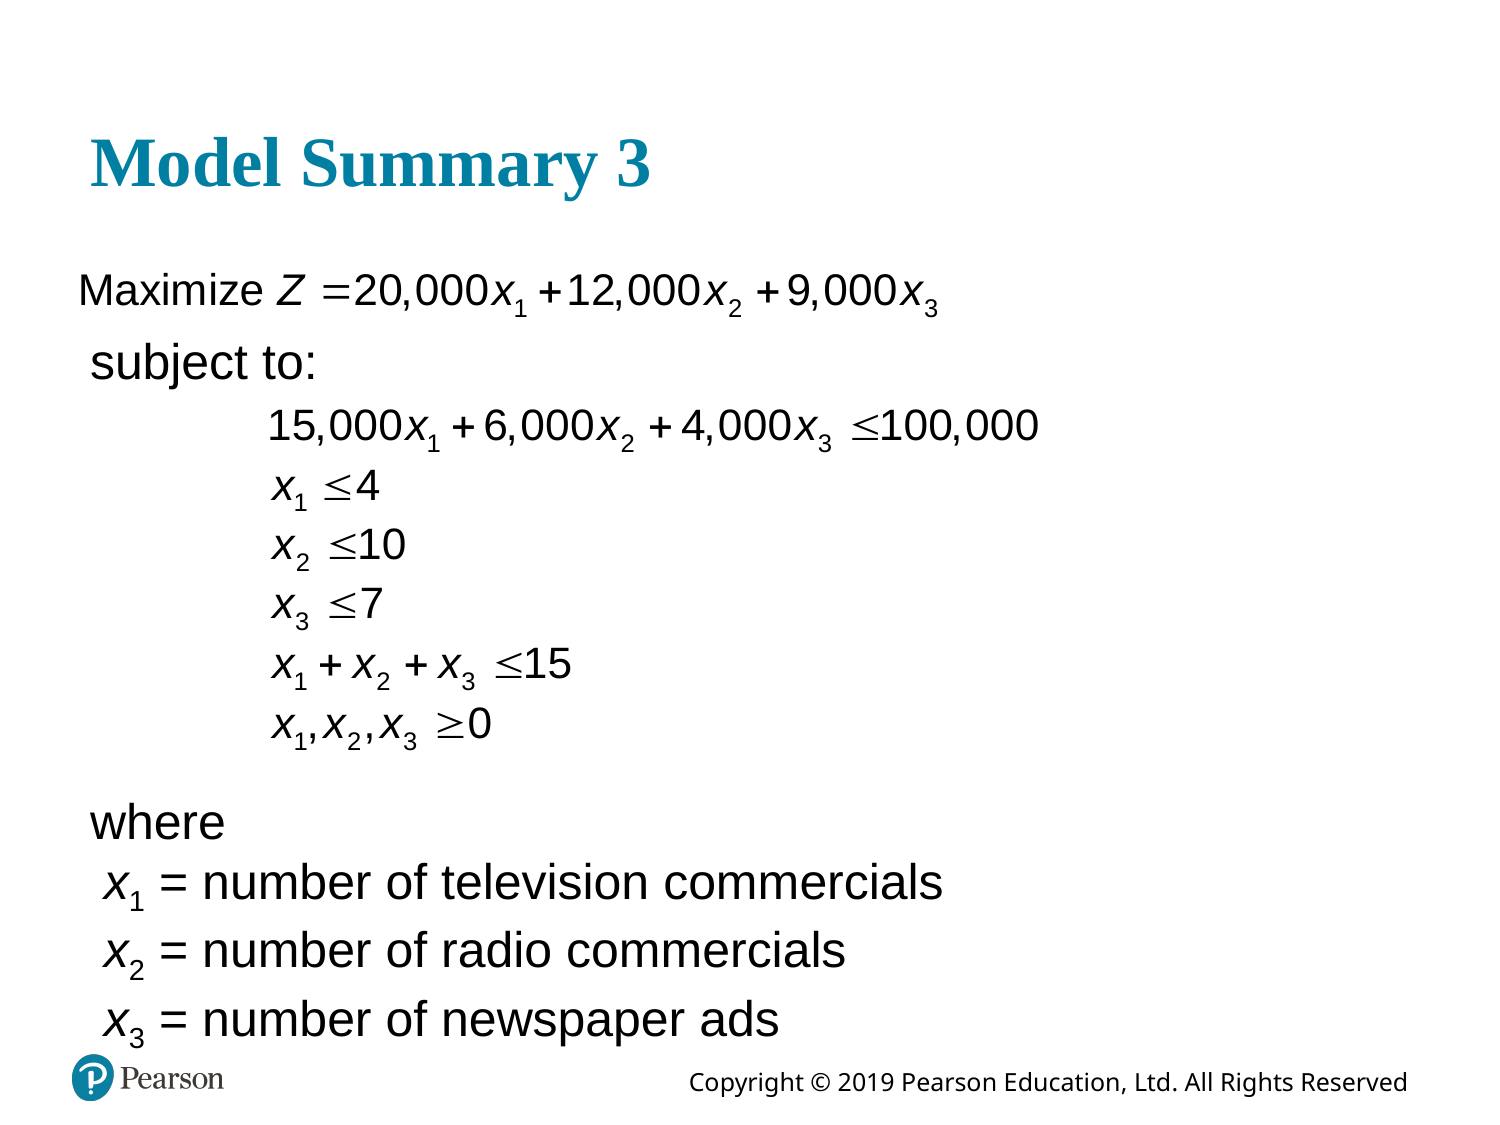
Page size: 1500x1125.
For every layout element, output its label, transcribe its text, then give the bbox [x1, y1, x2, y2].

picture [98, 1054, 224, 1101]
title Model Summary 3 [75, 35, 1425, 216]
picture [72, 1054, 88, 1070]
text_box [73, 261, 946, 328]
picture [80, 1063, 106, 1088]
list subject to: [75, 335, 334, 387]
list where x1 = number of television commercials x2 = number of radio commercials x3 = number of newspaper ads [75, 774, 1425, 1036]
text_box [264, 398, 1048, 758]
picture [72, 1087, 83, 1101]
